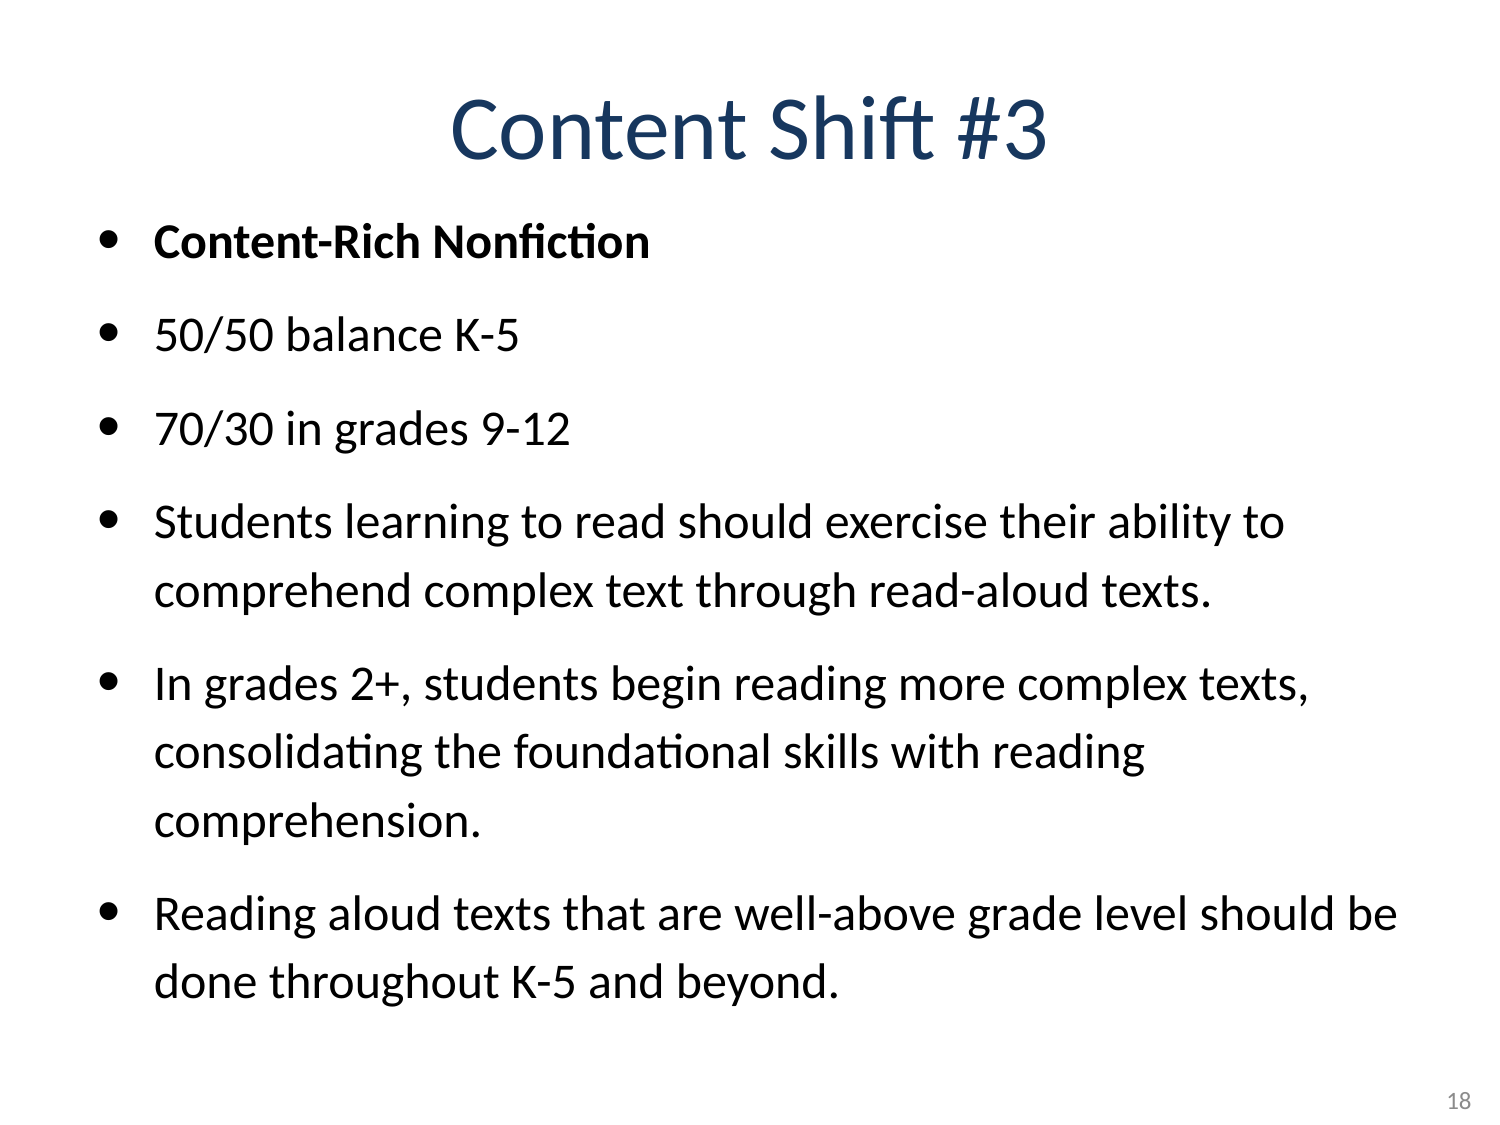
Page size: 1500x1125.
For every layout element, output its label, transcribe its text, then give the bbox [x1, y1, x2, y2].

title Content Shift #3 [75, 20, 1425, 224]
list Content-Rich Nonfiction 50/50 balance K-5 70/30 in grades 9-12 Students learning to read should exercise their ability to comprehend complex text through read-aloud texts. In grades 2+, students begin reading more complex texts, consolidating the foundational skills with reading comprehension. Reading aloud texts that are well-above grade level should be done throughout K-5 and beyond. [82, 192, 1418, 1017]
slide_number 18 [1136, 1073, 1487, 1125]
